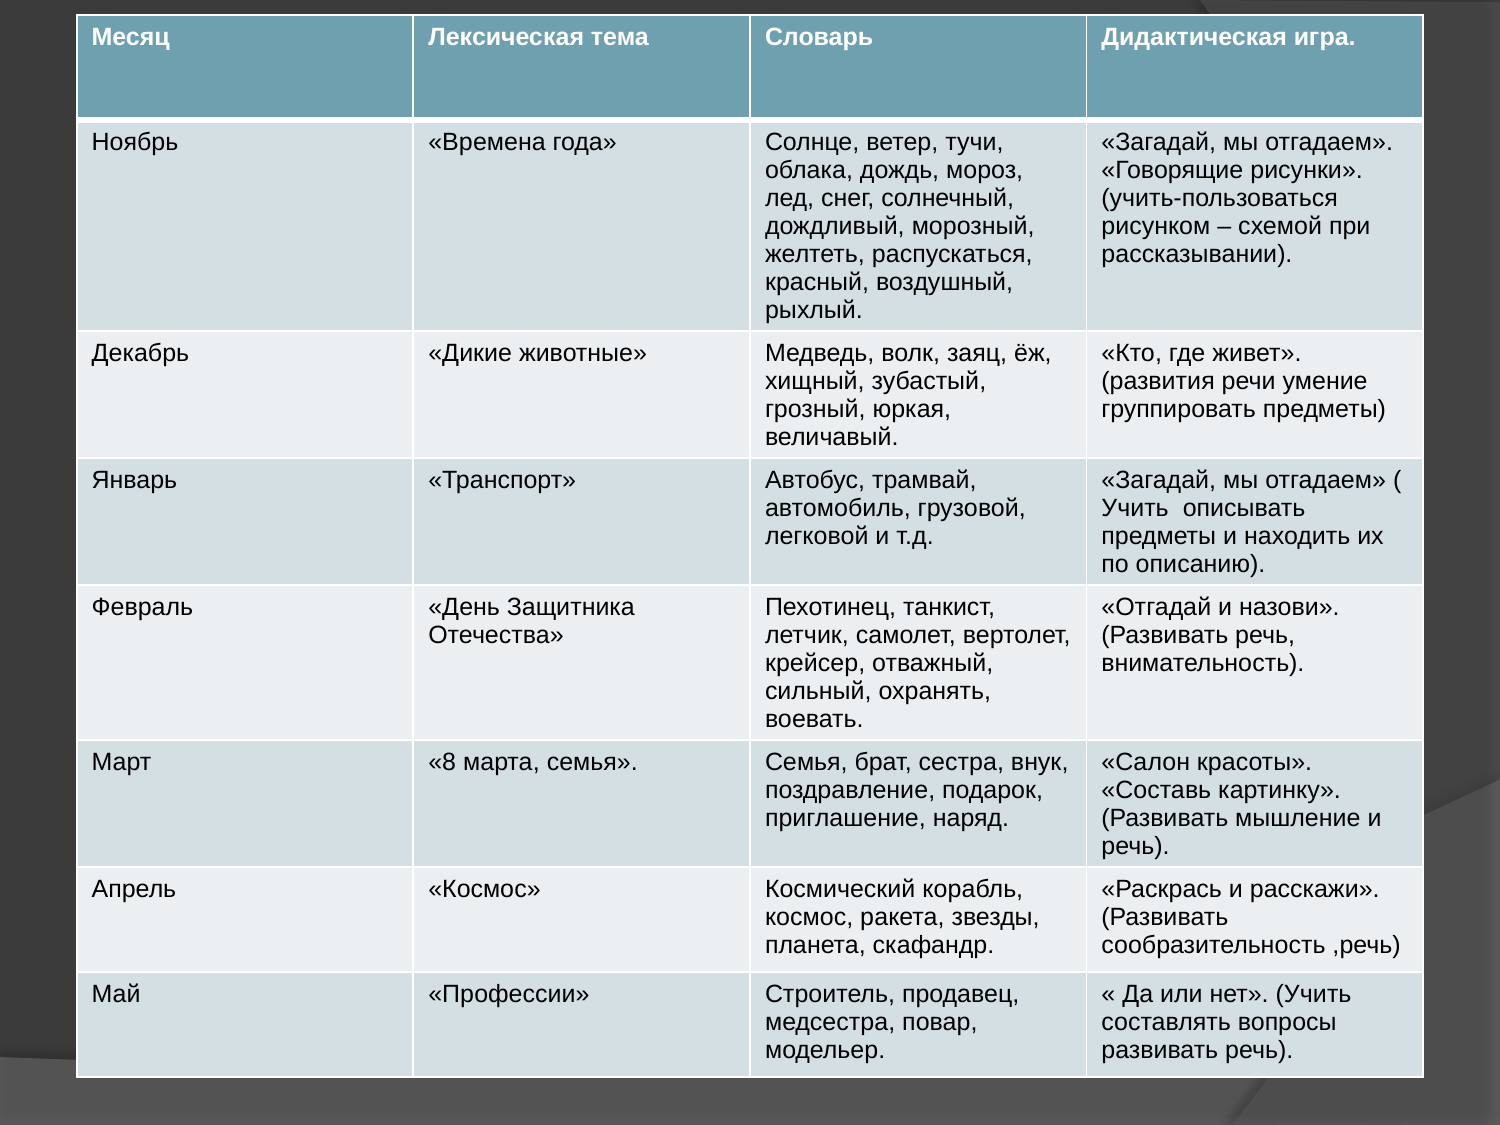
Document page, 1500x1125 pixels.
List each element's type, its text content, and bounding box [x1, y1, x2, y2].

table_cell «Загадай, мы отгадаем». «Говорящие рисунки». (учить-пользоваться рисунком – схемой при рассказывании). [1087, 123, 1422, 330]
table_cell Февраль [78, 586, 412, 739]
table_cell «Космос» [414, 868, 749, 971]
table_cell Январь [78, 459, 412, 584]
table_header Словарь [751, 16, 1086, 117]
table_cell «Профессии» [414, 973, 749, 1076]
table_cell Солнце, ветер, тучи, облака, дождь, мороз, лед, снег, солнечный, дождливый, морозный, желтеть, распускаться, красный, воздушный, рыхлый. [751, 123, 1086, 330]
table_cell Космический корабль, космос, ракета, звезды, планета, скафандр. [751, 868, 1086, 971]
table_header Дидактическая игра. [1087, 16, 1422, 117]
table_cell «Загадай, мы отгадаем» ( Учить описывать предметы и находить их по описанию). [1087, 459, 1422, 584]
table_cell Ноябрь [78, 123, 412, 330]
table_cell Строитель, продавец, медсестра, повар, модельер. [751, 973, 1086, 1076]
table_header Месяц [78, 16, 412, 117]
table_cell Май [78, 973, 412, 1076]
table_header Лексическая тема [414, 16, 749, 117]
table_cell «Транспорт» [414, 459, 749, 584]
table_cell Апрель [78, 868, 412, 971]
table_cell Семья, брат, сестра, внук, поздравление, подарок, приглашение, наряд. [751, 741, 1086, 866]
table_cell «Кто, где живет». (развития речи умение группировать предметы) [1087, 332, 1422, 457]
table_cell «День Защитника Отечества» [414, 586, 749, 739]
table_cell Март [78, 741, 412, 866]
table_cell Декабрь [78, 332, 412, 457]
table_cell «Раскрась и расскажи». (Развивать сообразительность ,речь) [1087, 868, 1422, 971]
table_cell «8 марта, семья». [414, 741, 749, 866]
table_cell Медведь, волк, заяц, ёж, хищный, зубастый, грозный, юркая, величавый. [751, 332, 1086, 457]
table_cell «Времена года» [414, 123, 749, 330]
table_cell «Салон красоты». «Составь картинку». (Развивать мышление и речь). [1087, 741, 1422, 866]
table_cell Автобус, трамвай, автомобиль, грузовой, легковой и т.д. [751, 459, 1086, 584]
table_cell « Да или нет». (Учить составлять вопросы развивать речь). [1087, 973, 1422, 1076]
table_cell Пехотинец, танкист, летчик, самолет, вертолет, крейсер, отважный, сильный, охранять, воевать. [751, 586, 1086, 739]
table_cell «Отгадай и назови». (Развивать речь, внимательность). [1087, 586, 1422, 739]
table_cell «Дикие животные» [414, 332, 749, 457]
